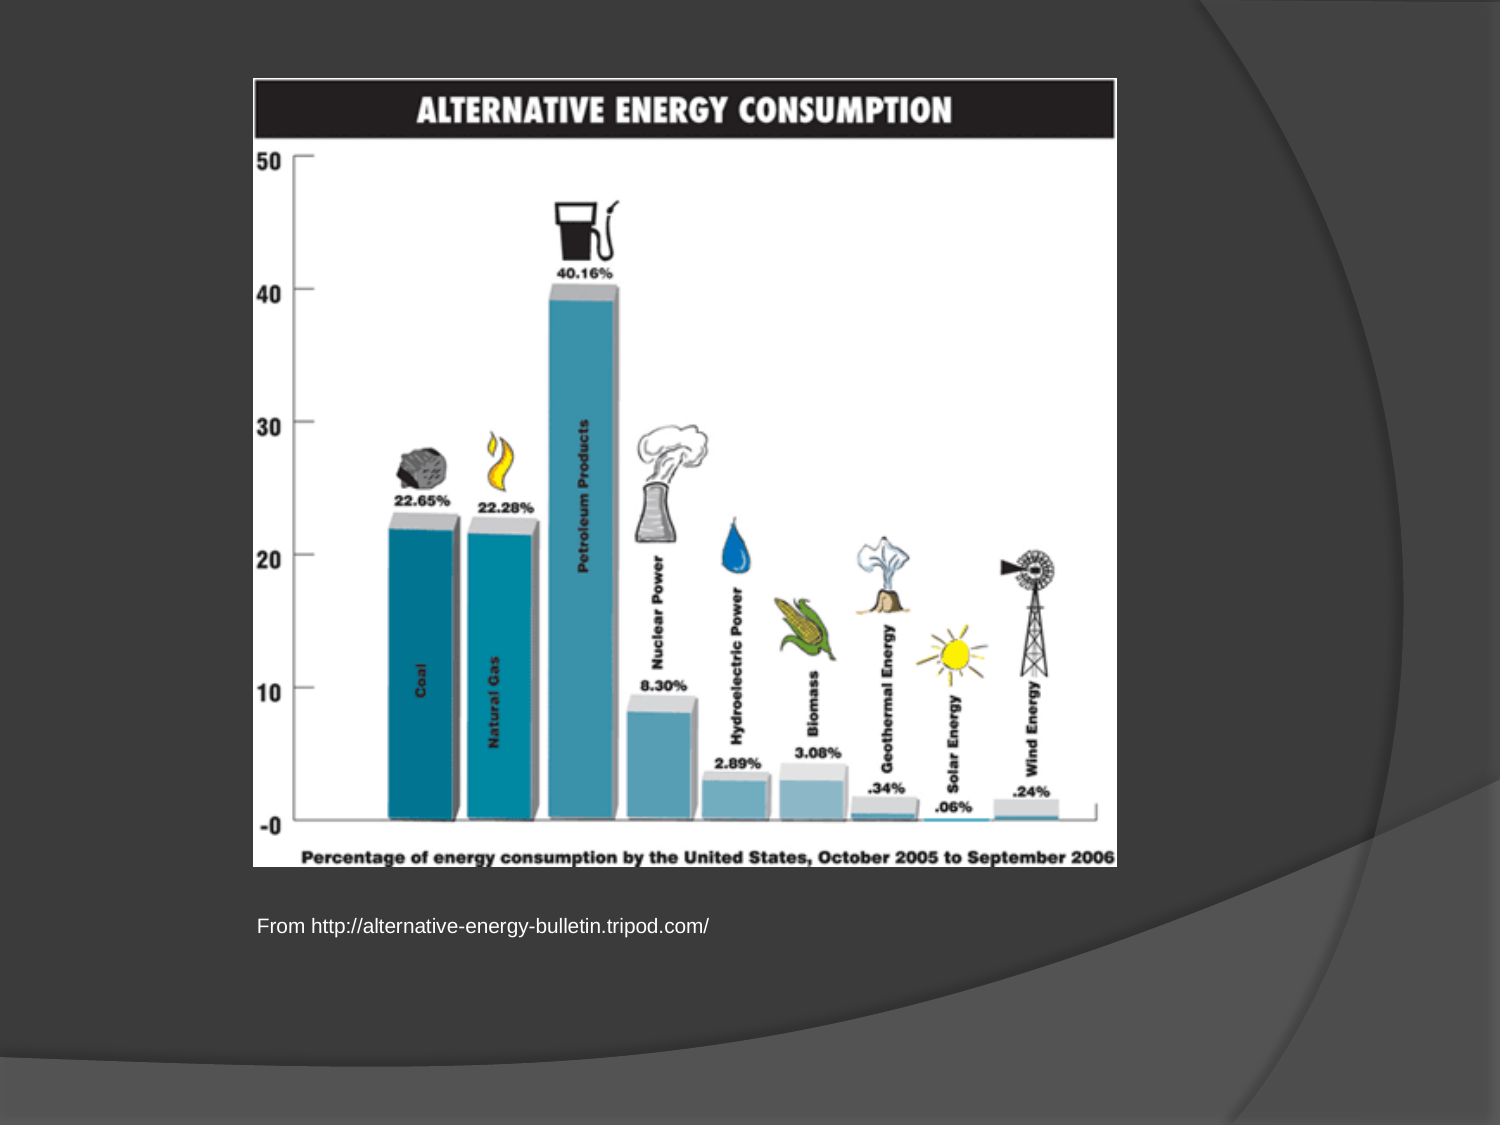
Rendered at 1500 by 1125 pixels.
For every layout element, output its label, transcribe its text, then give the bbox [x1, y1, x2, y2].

picture [253, 77, 1117, 867]
text_box From http://alternative-energy-bulletin.tripod.com/ [242, 905, 992, 945]
